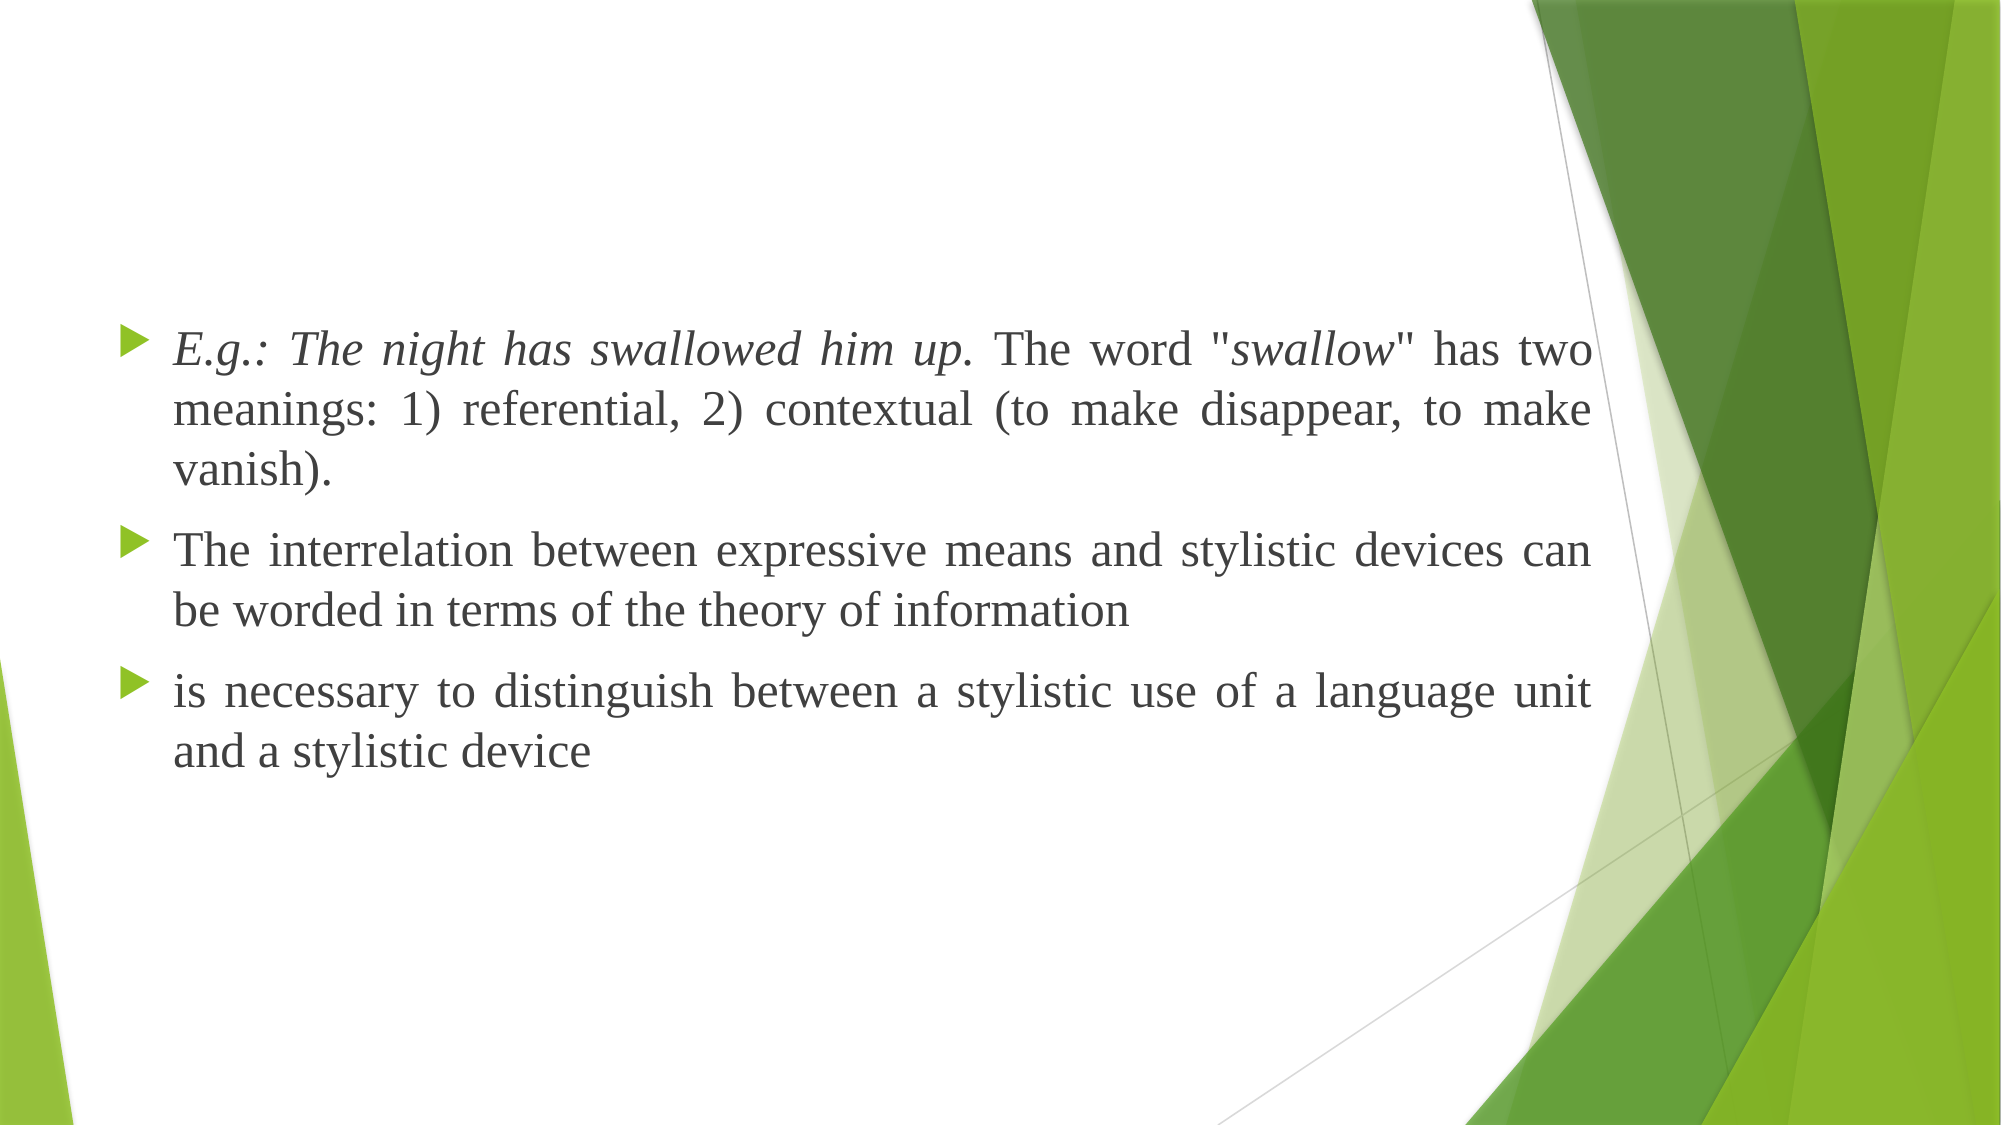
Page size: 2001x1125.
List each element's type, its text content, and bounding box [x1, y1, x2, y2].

list E.g.: The night has swallowed him up. The word "swallow" has two meanings: 1) referential, 2) contextual (to make disappear, to make vanish). The interrelation between expressive means and stylistic devices can be worded in terms of the theory of information is necessary to distinguish between a stylistic use of a language unit and a stylistic device [101, 308, 1609, 945]
